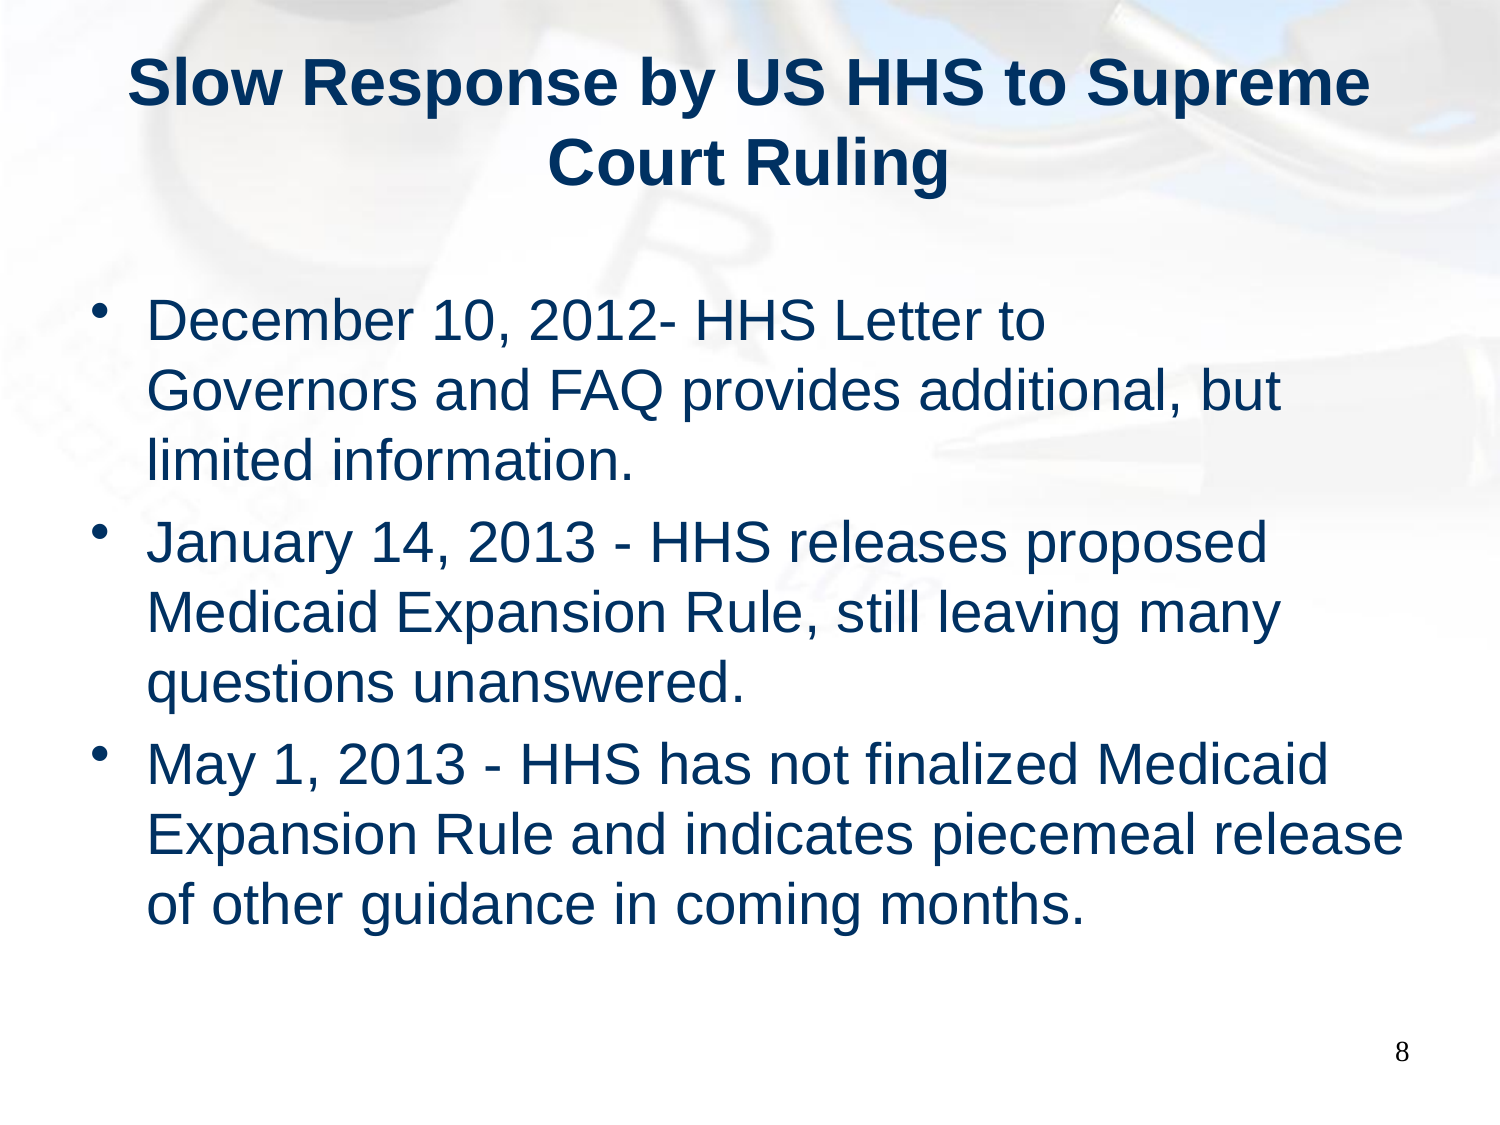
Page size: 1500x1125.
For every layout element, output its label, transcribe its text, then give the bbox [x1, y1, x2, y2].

picture [0, 0, 1500, 1125]
list December 10, 2012- HHS Letter to Governors and FAQ provides additional, but limited information. January 14, 2013 - HHS releases proposed Medicaid Expansion Rule, still leaving many questions unanswered. May 1, 2013 - HHS has not finalized Medicaid Expansion Rule and indicates piecemeal release of other guidance in coming months. [75, 275, 1425, 1050]
title Slow Response by US HHS to Supreme Court Ruling [24, 24, 1475, 213]
slide_number 8 [1074, 1024, 1425, 1103]
